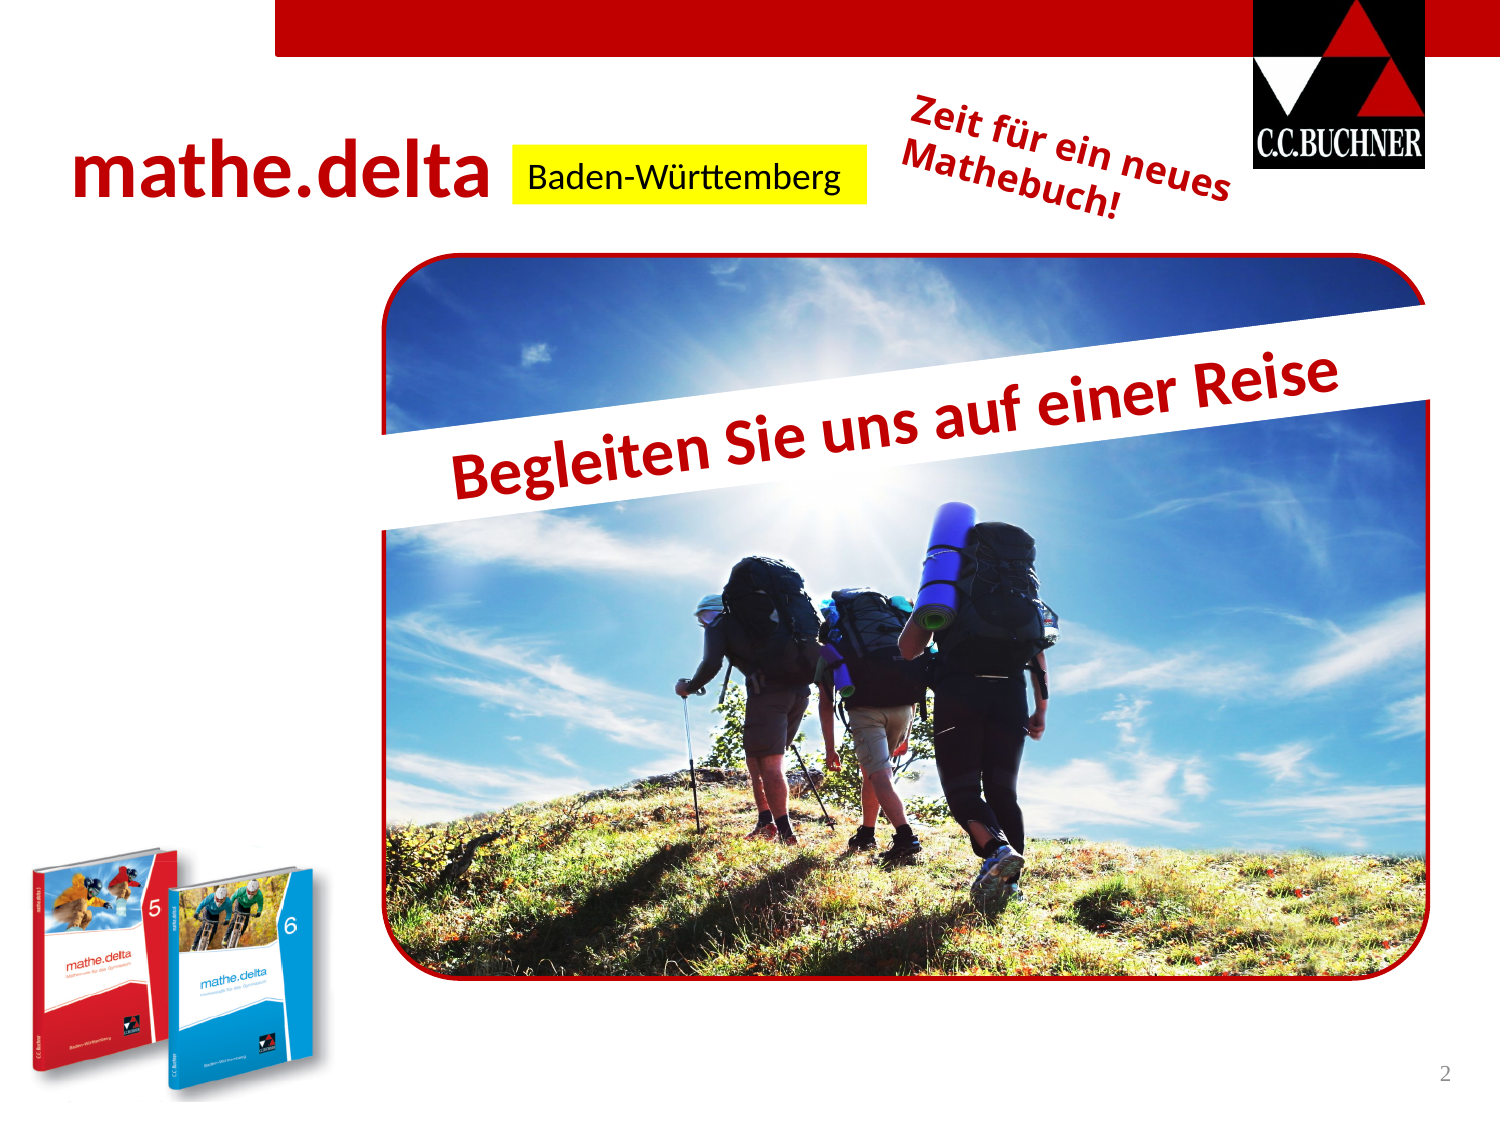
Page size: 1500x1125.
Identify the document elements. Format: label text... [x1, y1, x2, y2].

picture [26, 845, 337, 1102]
text_box [383, 400, 1428, 979]
text_box [383, 255, 1423, 434]
picture [1253, 0, 1425, 169]
slide_number 2 [1116, 1042, 1467, 1103]
text_box Begleiten Sie uns auf einer Reise [311, 303, 1449, 538]
